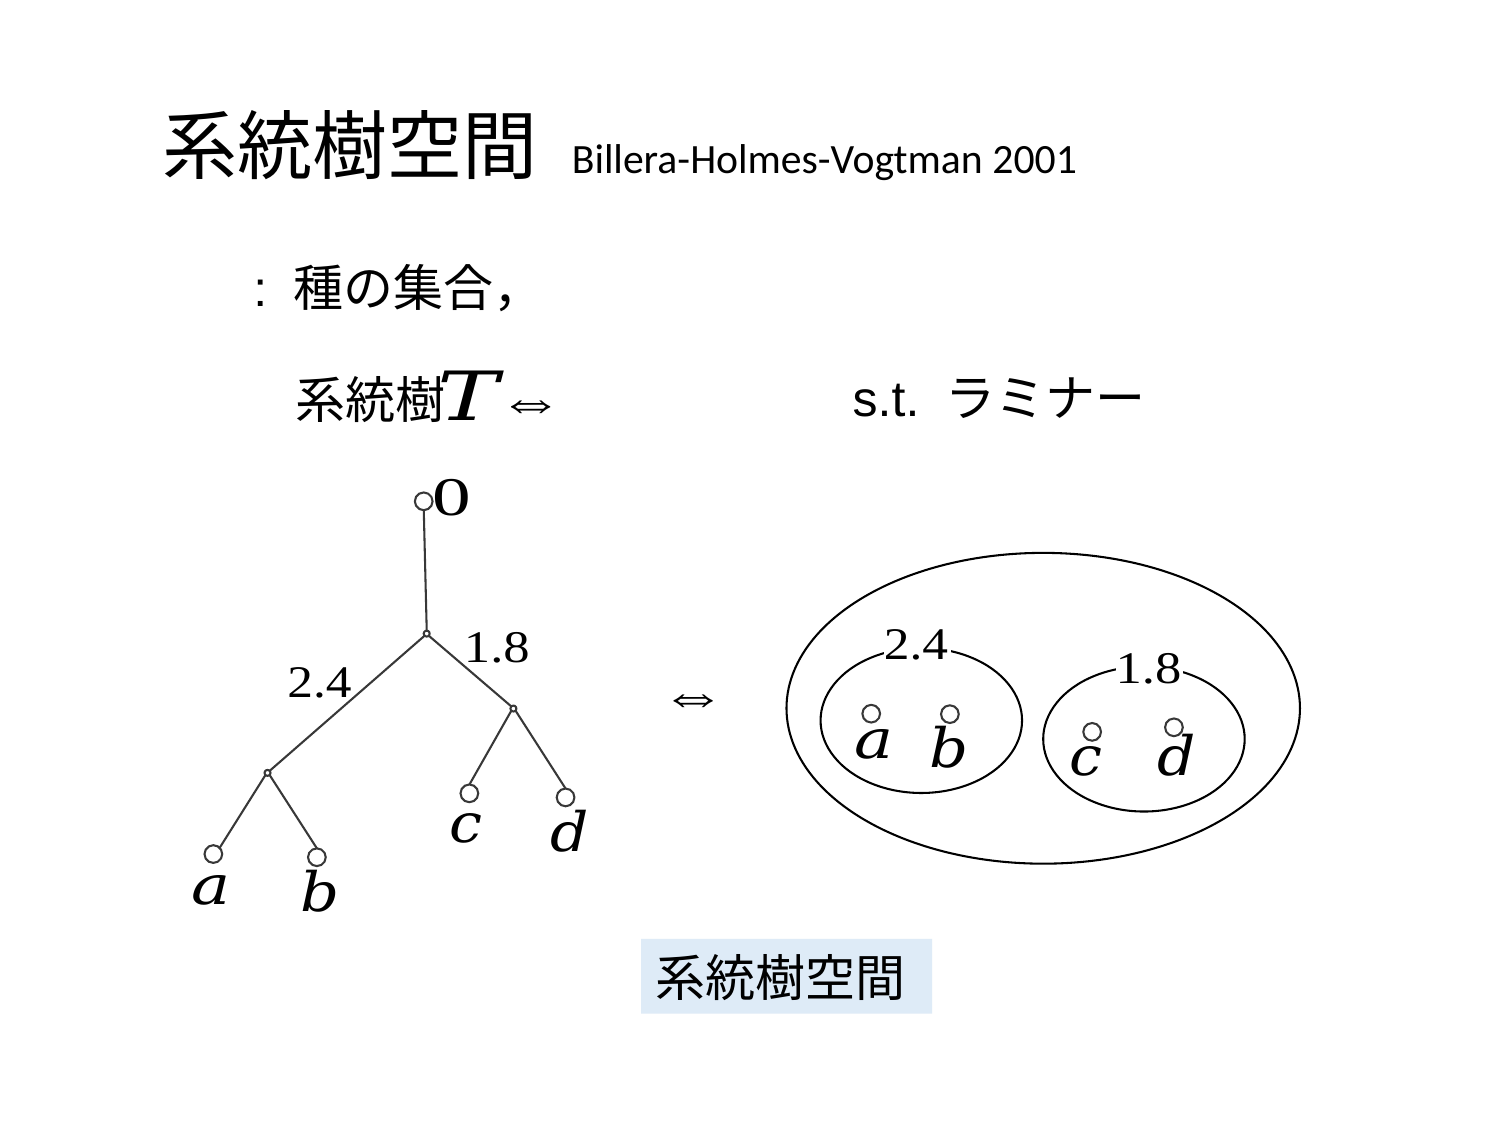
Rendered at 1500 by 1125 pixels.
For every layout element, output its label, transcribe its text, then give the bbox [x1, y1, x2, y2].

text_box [515, 710, 566, 789]
text_box [203, 844, 224, 864]
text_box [423, 510, 427, 631]
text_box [269, 635, 425, 771]
text_box [555, 787, 576, 808]
text_box [422, 629, 431, 638]
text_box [428, 635, 512, 707]
text_box 系統樹 [281, 361, 461, 436]
text_box [861, 703, 882, 724]
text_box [269, 775, 317, 849]
text_box [306, 847, 327, 868]
text_box [509, 704, 518, 713]
text_box [819, 650, 1024, 795]
text_box [785, 551, 1302, 865]
text_box [413, 491, 434, 511]
text_box [939, 704, 960, 725]
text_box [469, 710, 512, 785]
text_box [459, 783, 480, 804]
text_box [219, 775, 266, 848]
text_box [263, 768, 272, 777]
text_box [1082, 721, 1103, 742]
text_box [1164, 717, 1184, 738]
title 系統樹空間 Billera-Holmes-Vogtman 2001 [147, 40, 1441, 259]
text_box [1042, 668, 1246, 813]
